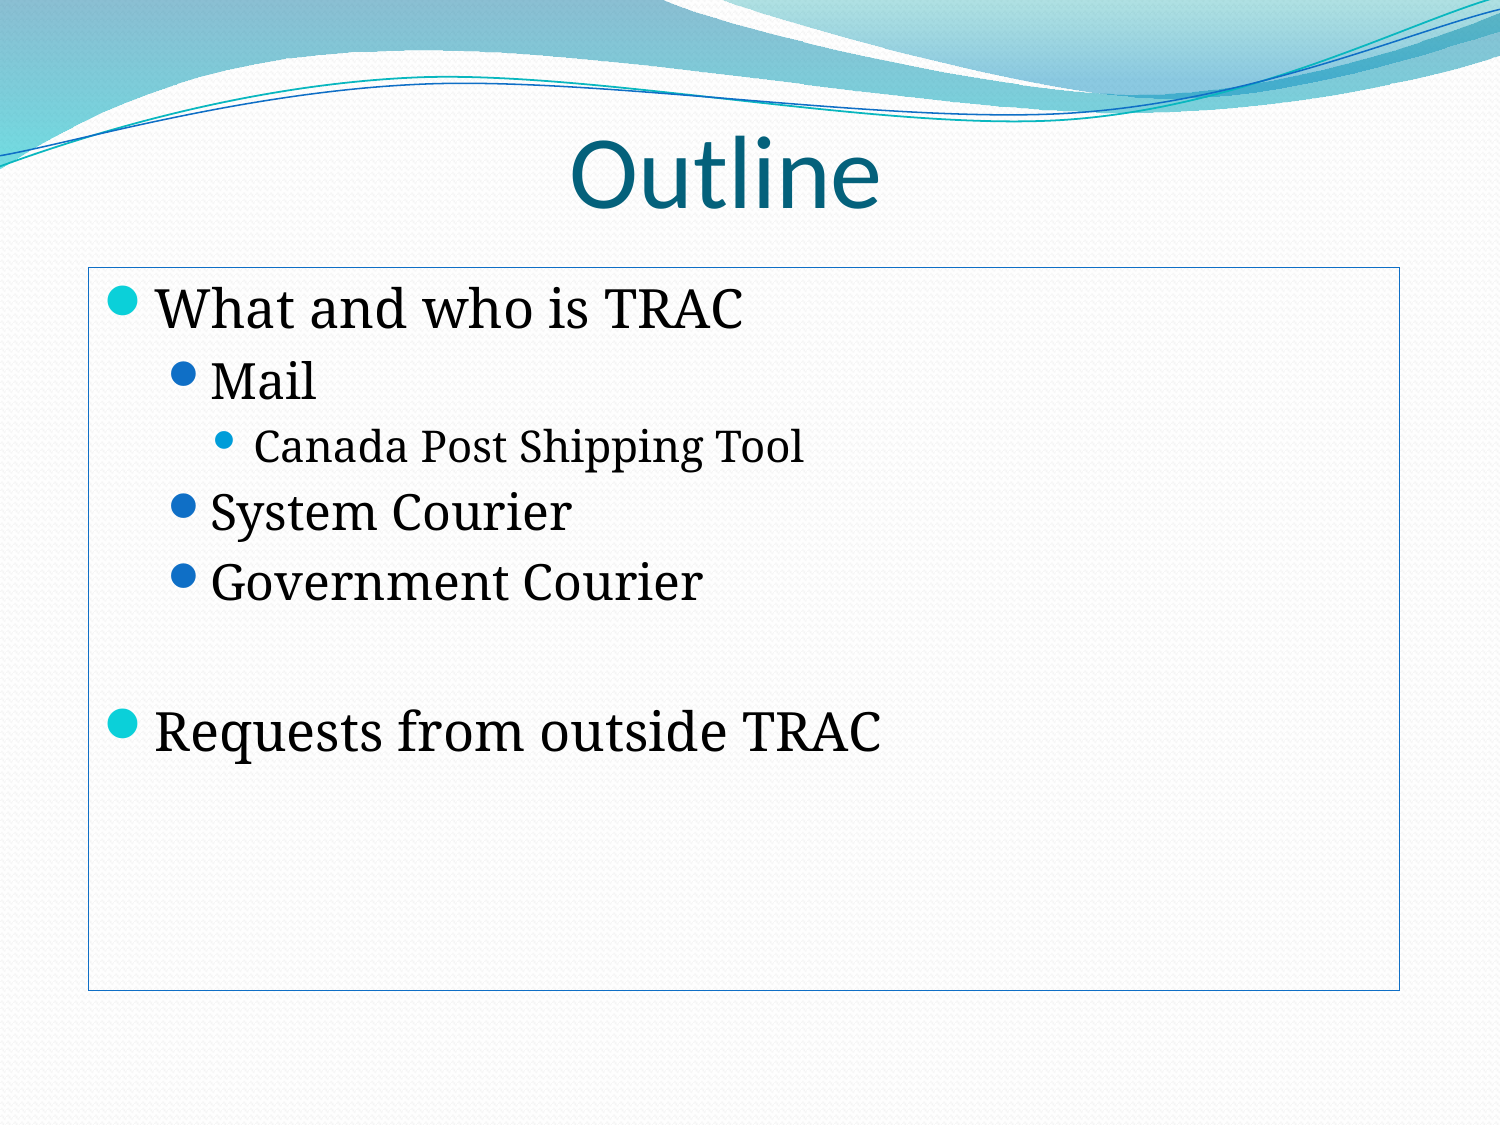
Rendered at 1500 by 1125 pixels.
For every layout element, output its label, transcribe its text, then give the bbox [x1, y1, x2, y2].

list What and who is TRAC Mail Canada Post Shipping Tool System Courier Government Courier Requests from outside TRAC [88, 267, 1400, 991]
title Outline [371, 54, 1081, 230]
